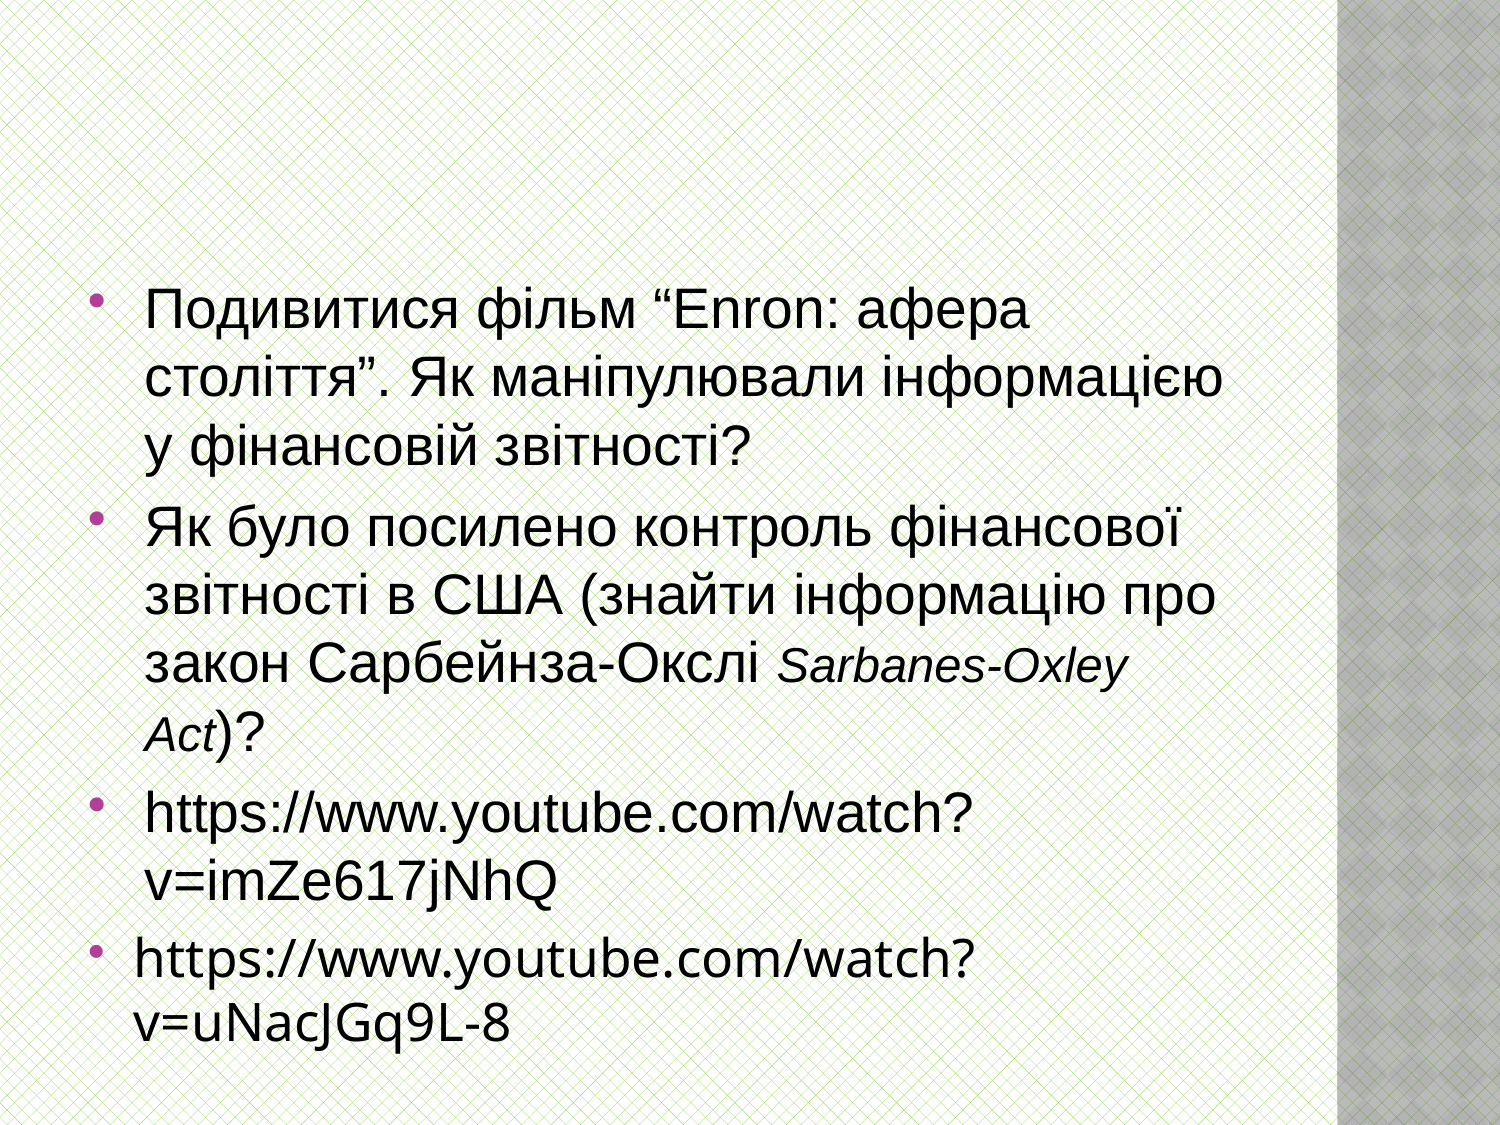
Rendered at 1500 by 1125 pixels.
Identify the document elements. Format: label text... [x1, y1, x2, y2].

list Подивитися фільм “Enron: афера століття”. Як маніпулювали інформацією у фінансовій звітності? Як було посилено контроль фінансової звітності в США (знайти інформацію про закон Сарбейнза-Окслі Sarbanes-Oxley Act)? https://www.youtube.com/watch?v=imZe617jNhQ https://www.youtube.com/watch?v=uNacJGq9L-8 [75, 264, 1263, 1059]
